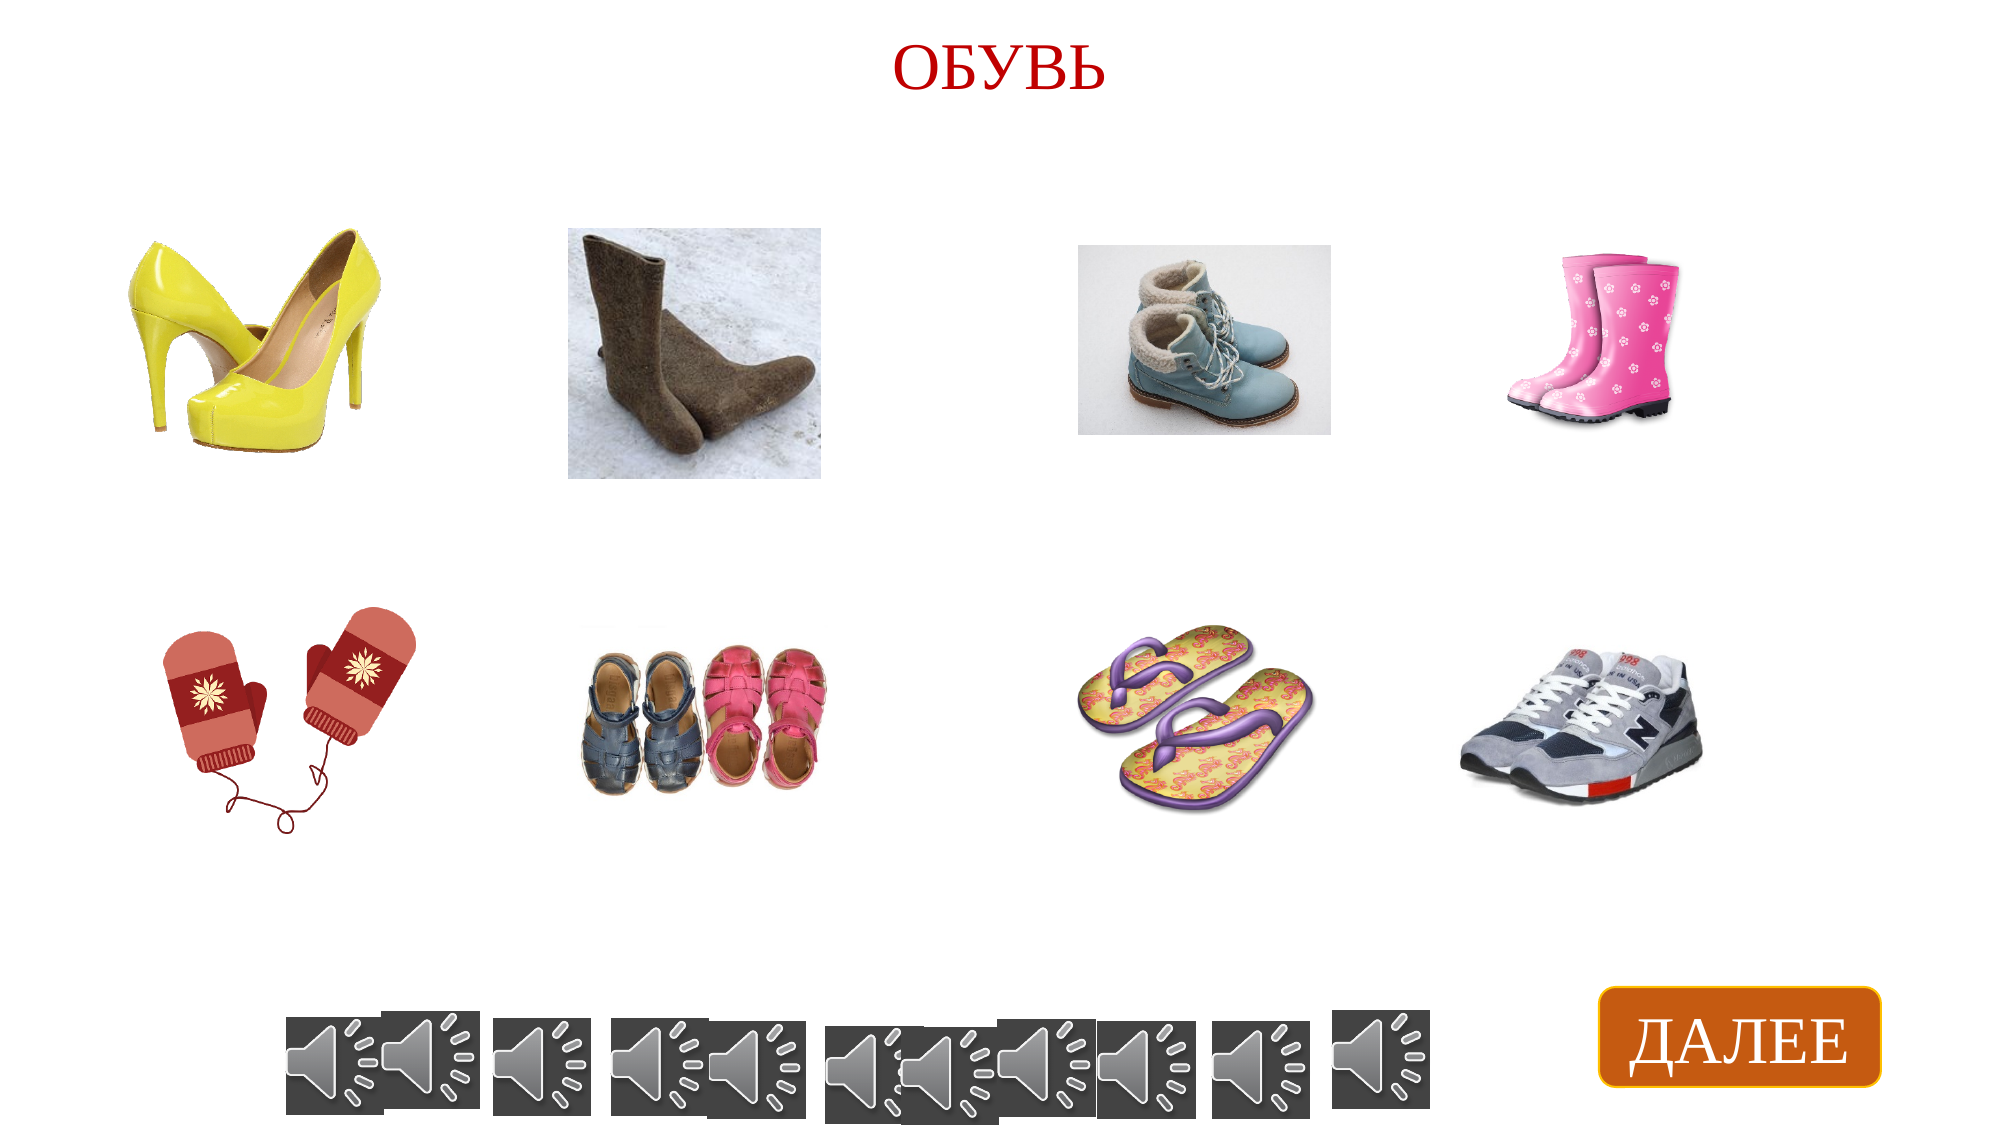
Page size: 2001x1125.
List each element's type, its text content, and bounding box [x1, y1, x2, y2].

picture [1211, 1020, 1311, 1121]
text_box ОБУВЬ [568, 15, 1431, 111]
picture [163, 607, 416, 834]
picture [128, 228, 381, 453]
picture [492, 1017, 593, 1118]
picture [568, 228, 821, 479]
picture [284, 1010, 481, 1116]
picture [1330, 1009, 1431, 1110]
picture [609, 1017, 807, 1121]
picture [1070, 619, 1323, 822]
picture [1452, 634, 1705, 820]
picture [1472, 214, 1726, 467]
picture [1078, 245, 1331, 435]
picture [577, 625, 830, 815]
text_box ДАЛЕЕ [1597, 985, 1882, 1089]
picture [824, 1017, 1197, 1125]
